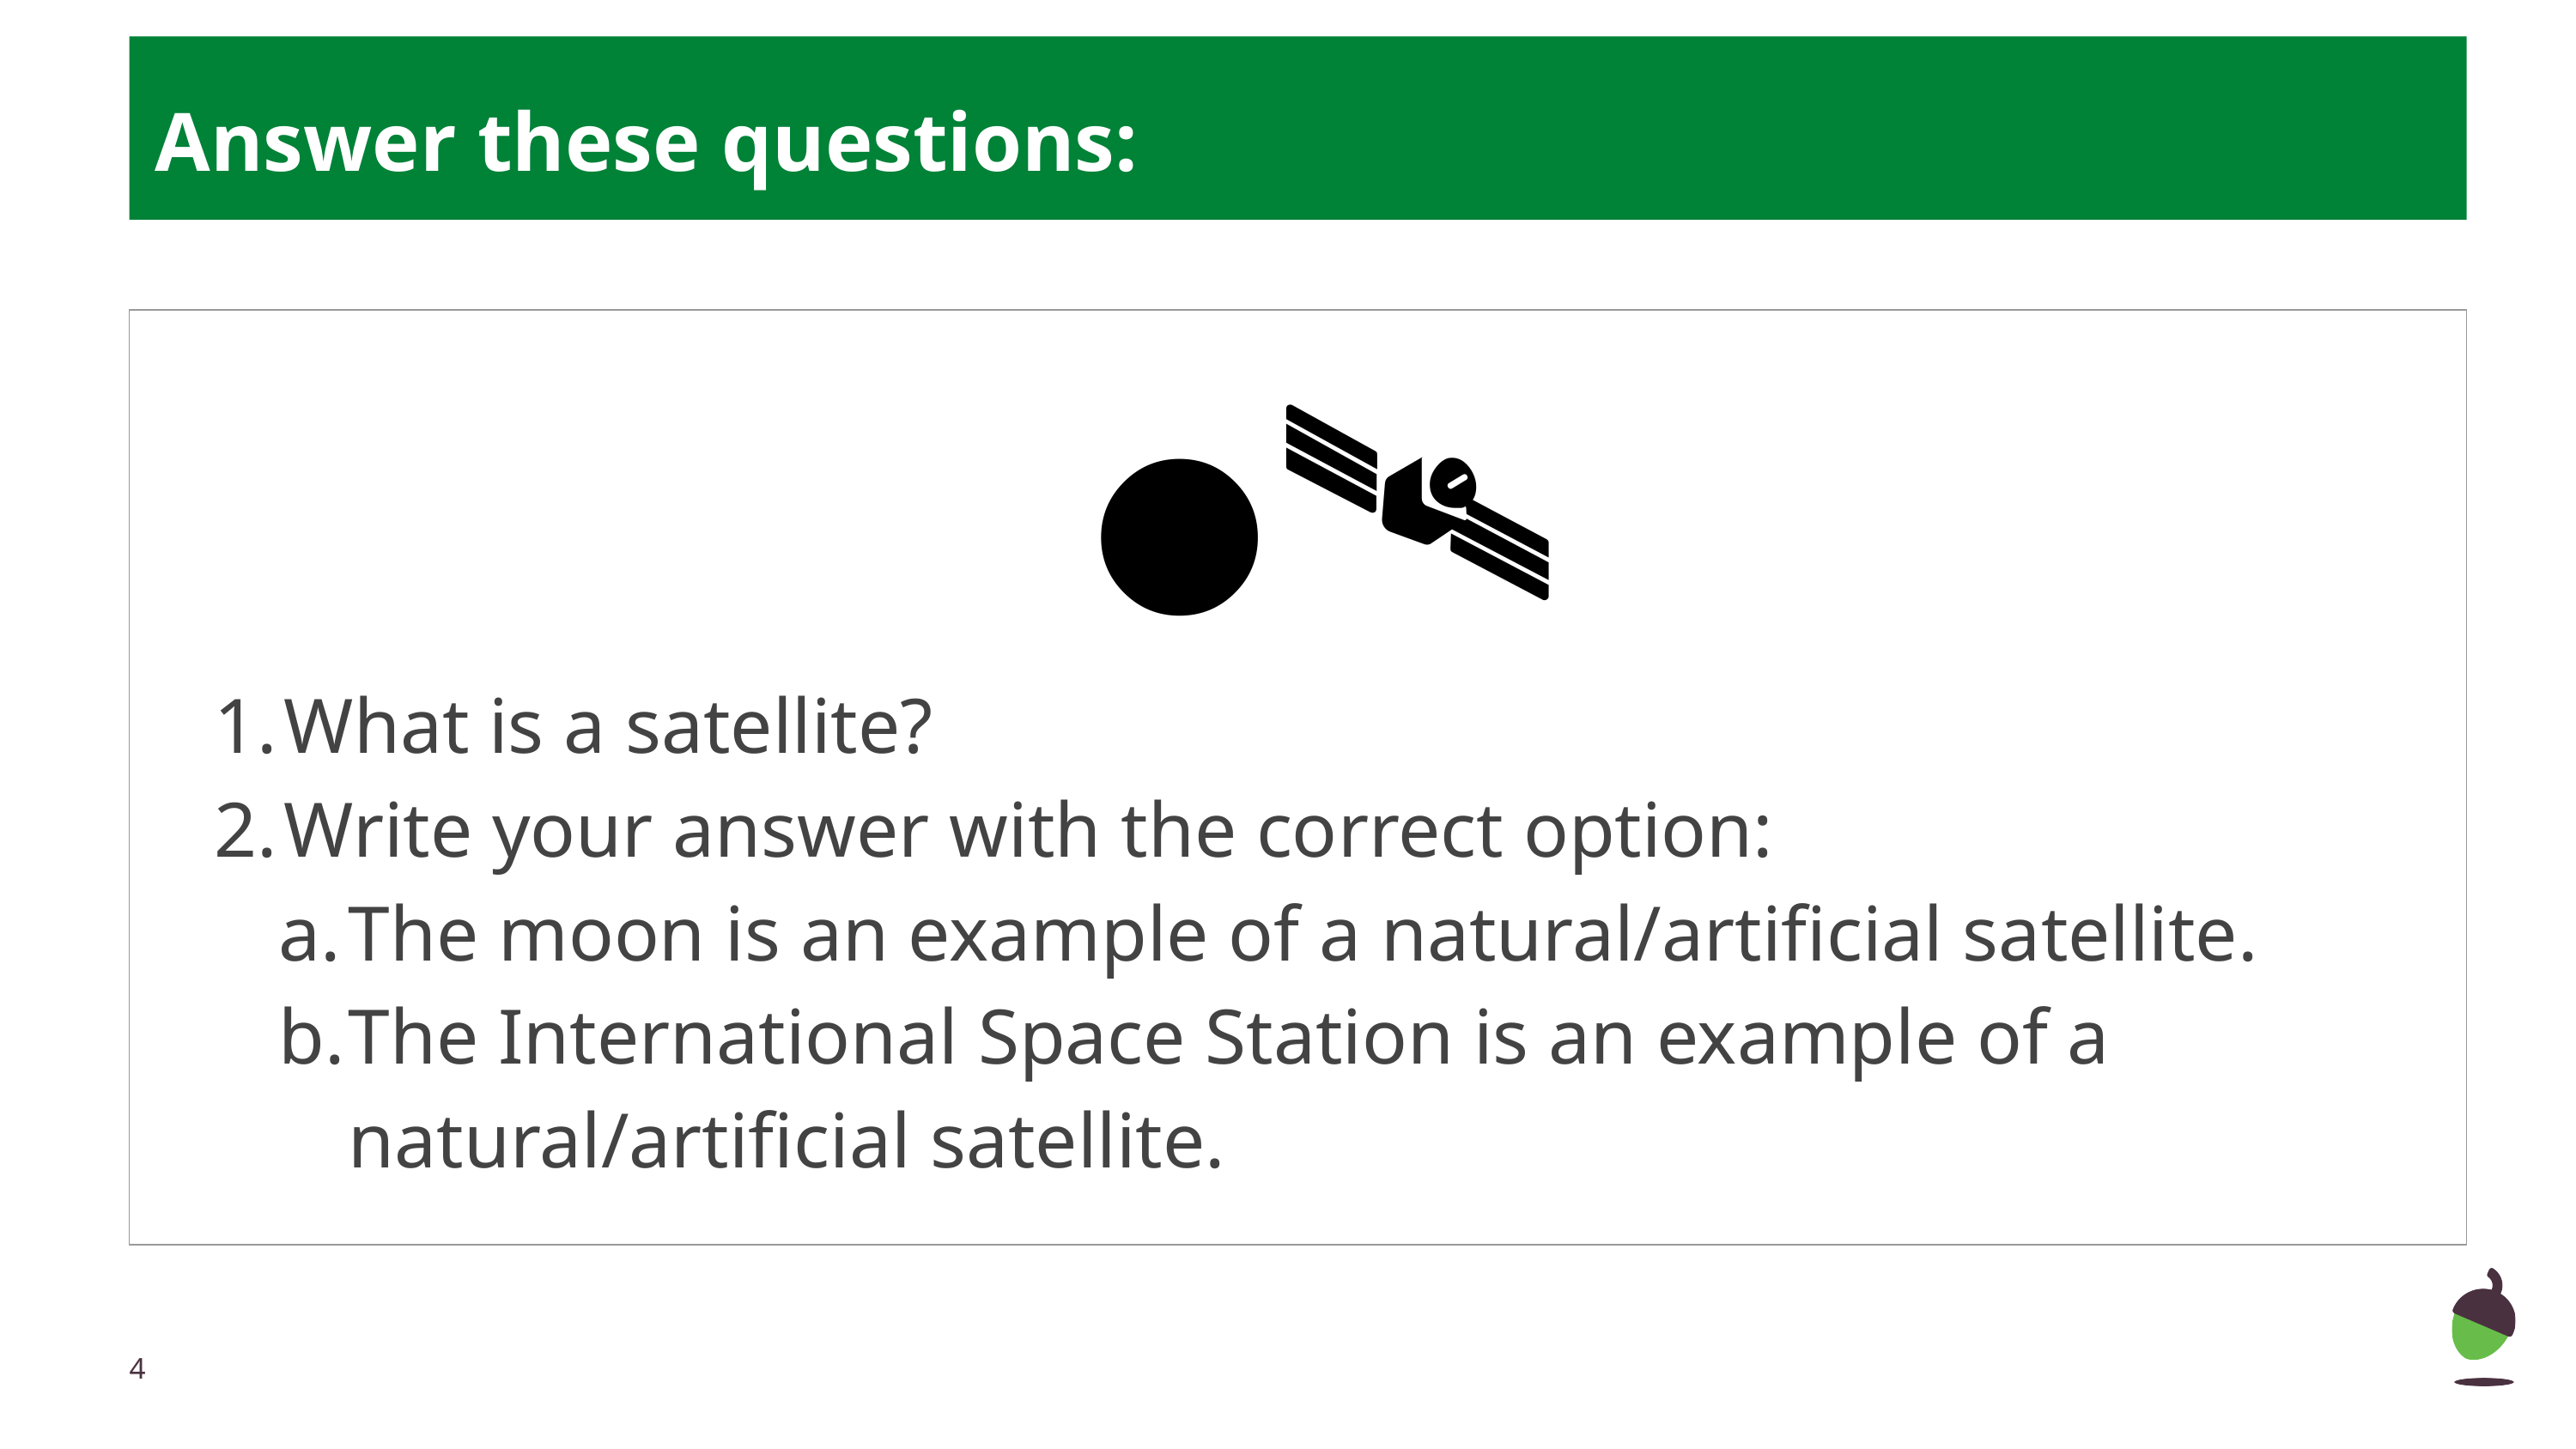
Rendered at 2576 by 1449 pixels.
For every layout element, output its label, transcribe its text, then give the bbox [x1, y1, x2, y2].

list 🌑🛰 What is a satellite? Write your answer with the correct option: The moon is an example of a natural/artificial satellite. The International Space Station is an example of a natural/artificial satellite. [129, 309, 2467, 1246]
subtitle Answer these questions: [129, 36, 2467, 220]
picture [2451, 1268, 2516, 1386]
slide_number ‹#› [129, 1349, 332, 1401]
